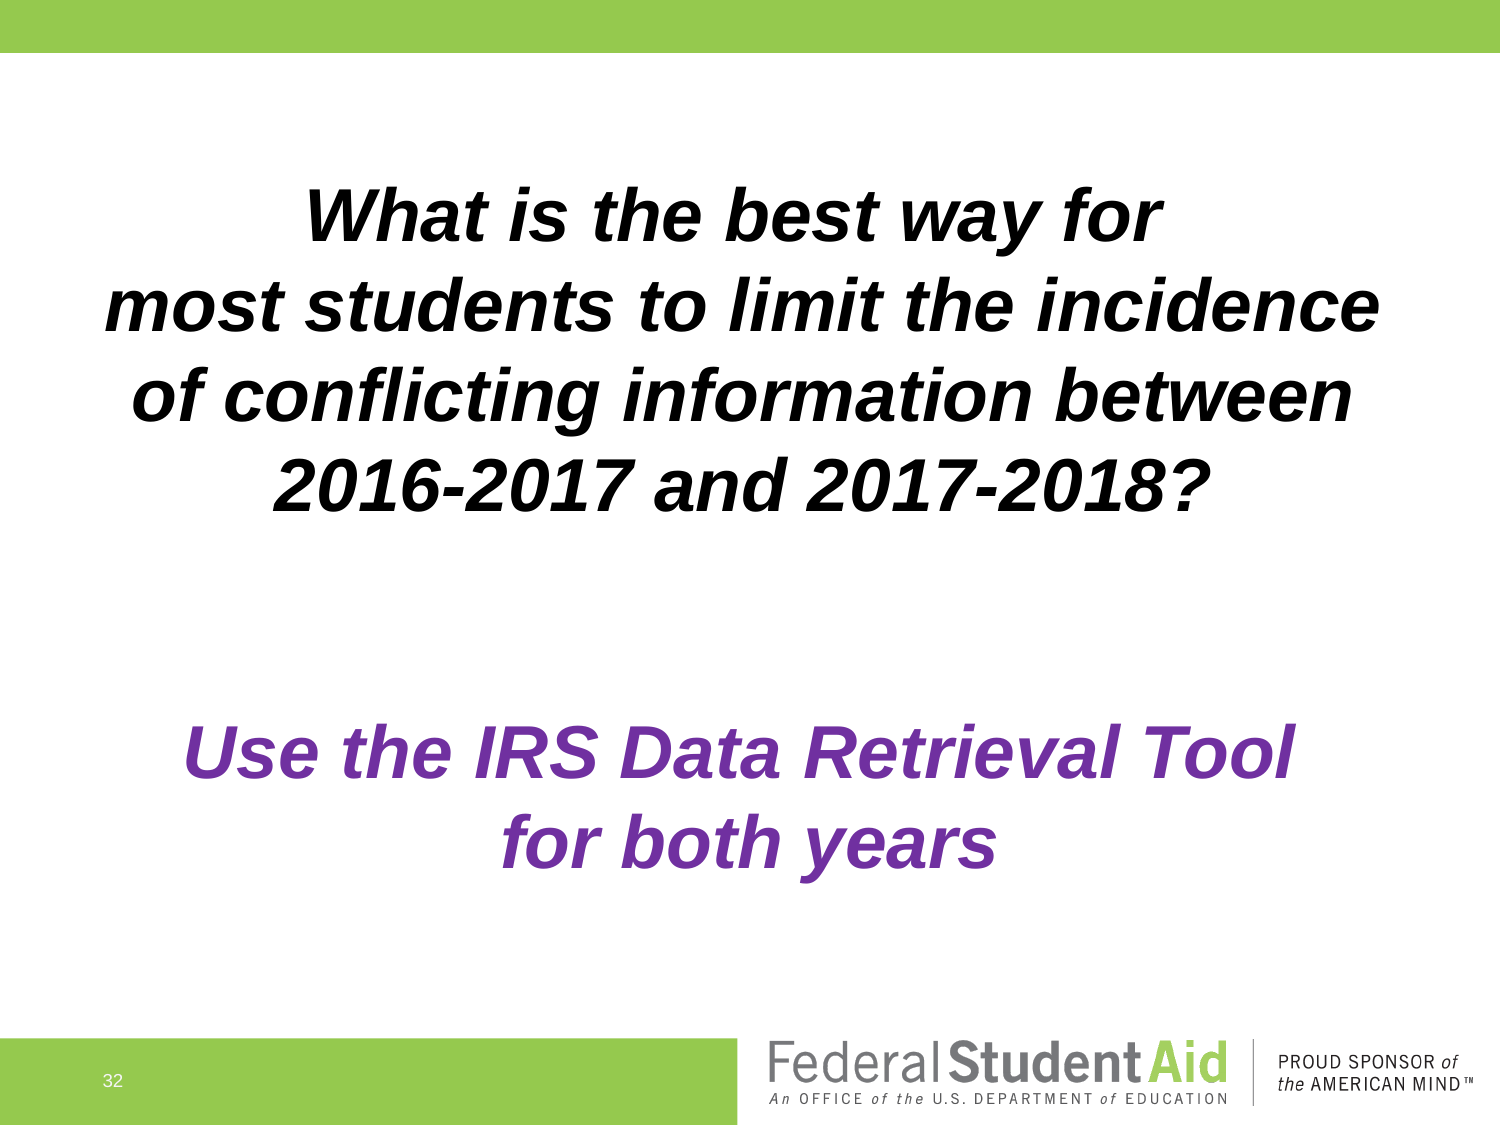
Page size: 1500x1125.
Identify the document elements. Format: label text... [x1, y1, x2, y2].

slide_number 32 [87, 1050, 438, 1110]
picture [769, 1039, 1473, 1106]
text_box What is the best way for most students to limit the incidence of conflicting information between 2016-2017 and 2017-2018? [87, 158, 1400, 534]
text_box Use the IRS Data Retrieval Tool for both years [50, 695, 1450, 891]
